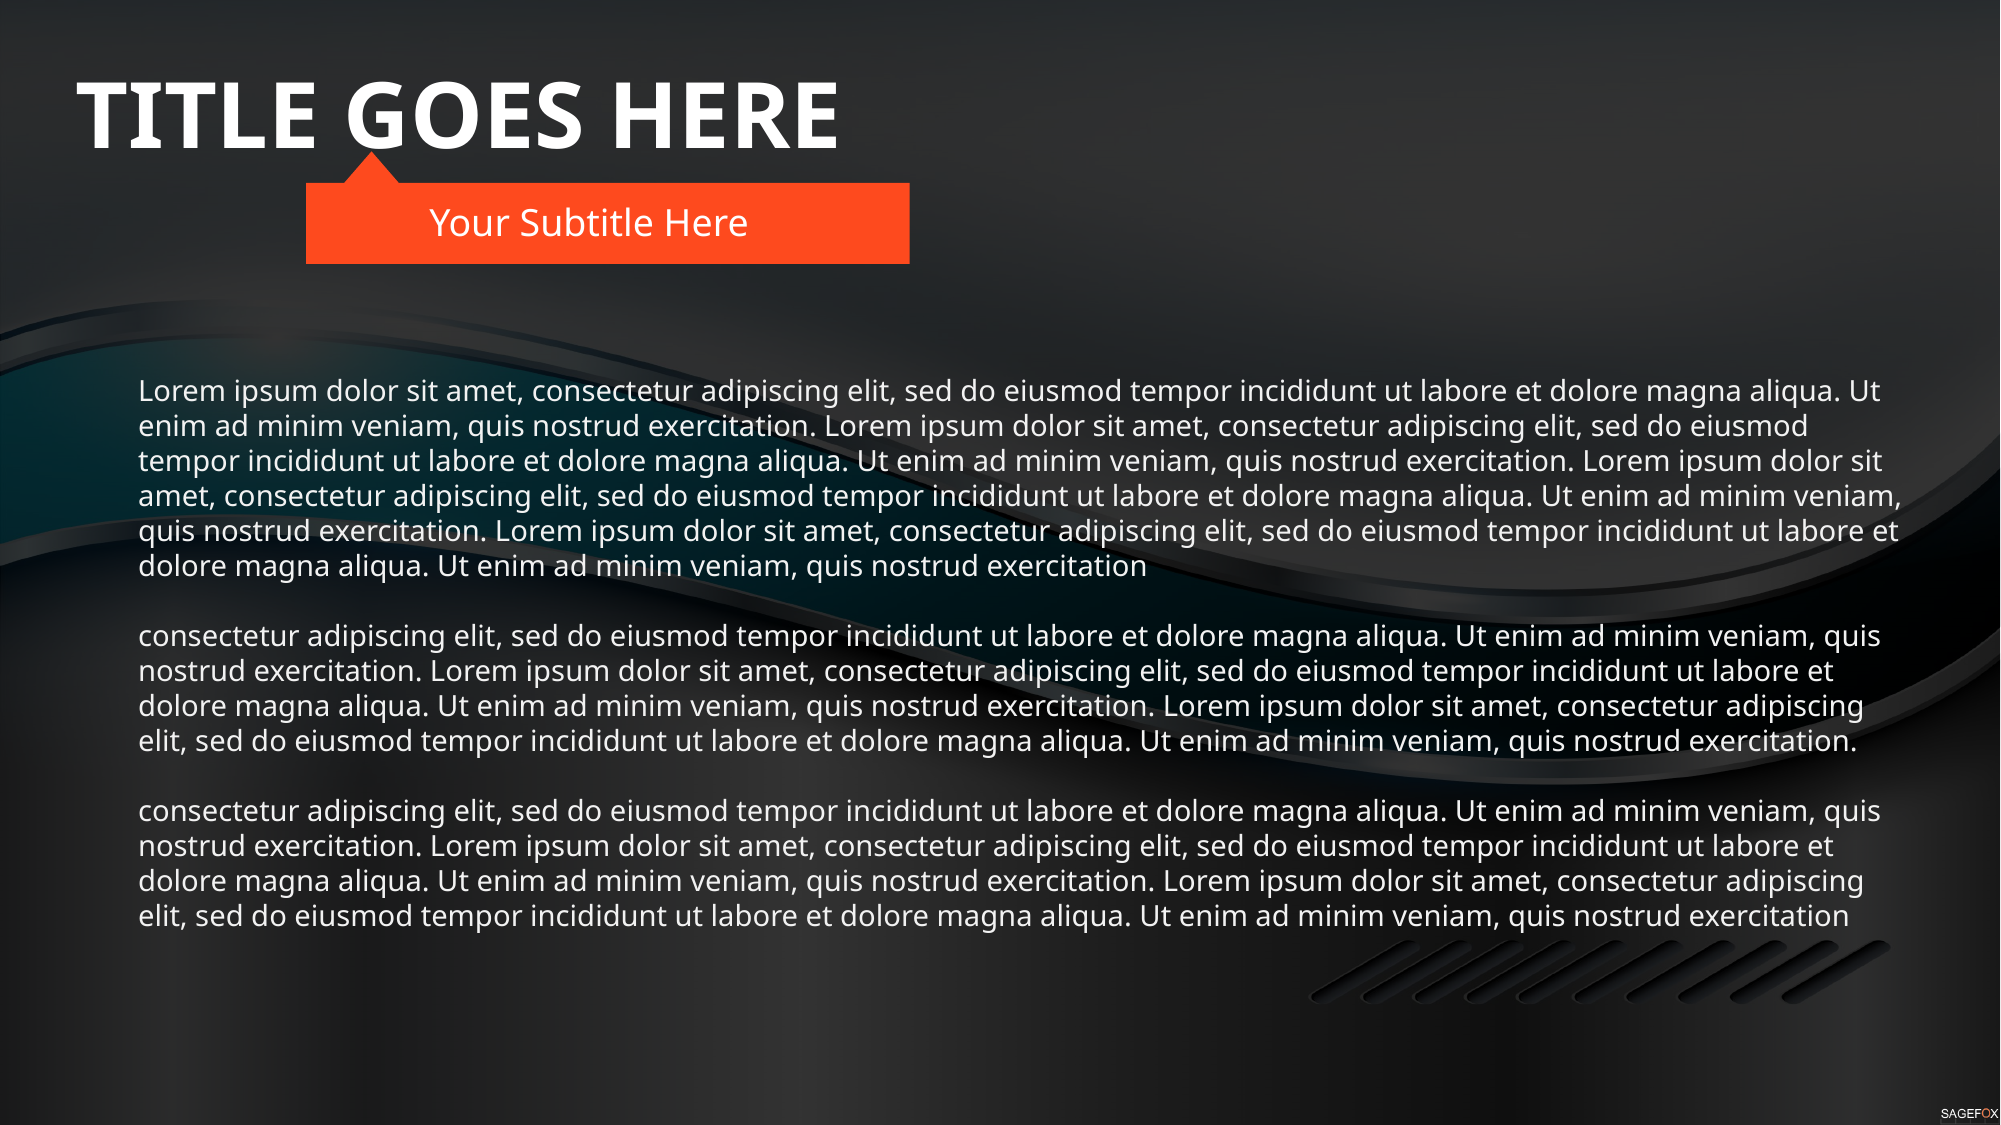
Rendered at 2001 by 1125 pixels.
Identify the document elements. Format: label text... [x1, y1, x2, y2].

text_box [306, 151, 910, 264]
text_box Lorem ipsum dolor sit amet, consectetur adipiscing elit, sed do eiusmod tempor incididunt ut labore et dolore magna aliqua. Ut enim ad minim veniam, quis nostrud exercitation. Lorem ipsum dolor sit amet, consectetur adipiscing elit, sed do eiusmod tempor incididunt ut labore et dolore magna aliqua. Ut enim ad minim veniam, quis nostrud exercitation. Lorem ipsum dolor sit amet, consectetur adipiscing elit, sed do eiusmod tempor incididunt ut labore et dolore magna aliqua. Ut enim ad minim veniam, quis nostrud exercitation. Lorem ipsum dolor sit amet, consectetur adipiscing elit, sed do eiusmod tempor incididunt ut labore et dolore magna aliqua. Ut enim ad minim veniam, quis nostrud exercitation consectetur adipiscing elit, sed do eiusmod tempor incididunt ut labore et dolore magna aliqua. Ut enim ad minim veniam, quis nostrud exercitation. Lorem ipsum dolor sit amet, consectetur adipiscing elit, sed do eiusmod tempor incididunt ut labore et dolore magna aliqua. Ut enim ad minim veniam, quis nostrud exercitation. Lorem ipsum dolor sit amet, consectetur adipiscing elit, sed do eiusmod tempor incididunt ut labore et dolore magna aliqua. Ut enim ad minim veniam, quis nostrud exercitation. consectetur adipiscing elit, sed do eiusmod tempor incididunt ut labore et dolore magna aliqua. Ut enim ad minim veniam, quis nostrud exercitation. Lorem ipsum dolor sit amet, consectetur adipiscing elit, sed do eiusmod tempor incididunt ut labore et dolore magna aliqua. Ut enim ad minim veniam, quis nostrud exercitation. Lorem ipsum dolor sit amet, consectetur adipiscing elit, sed do eiusmod tempor incididunt ut labore et dolore magna aliqua. Ut enim ad minim veniam, quis nostrud exercitation [123, 365, 1930, 940]
picture [0, 0, 2001, 1125]
text_box TITLE GOES HERE [60, 49, 965, 175]
